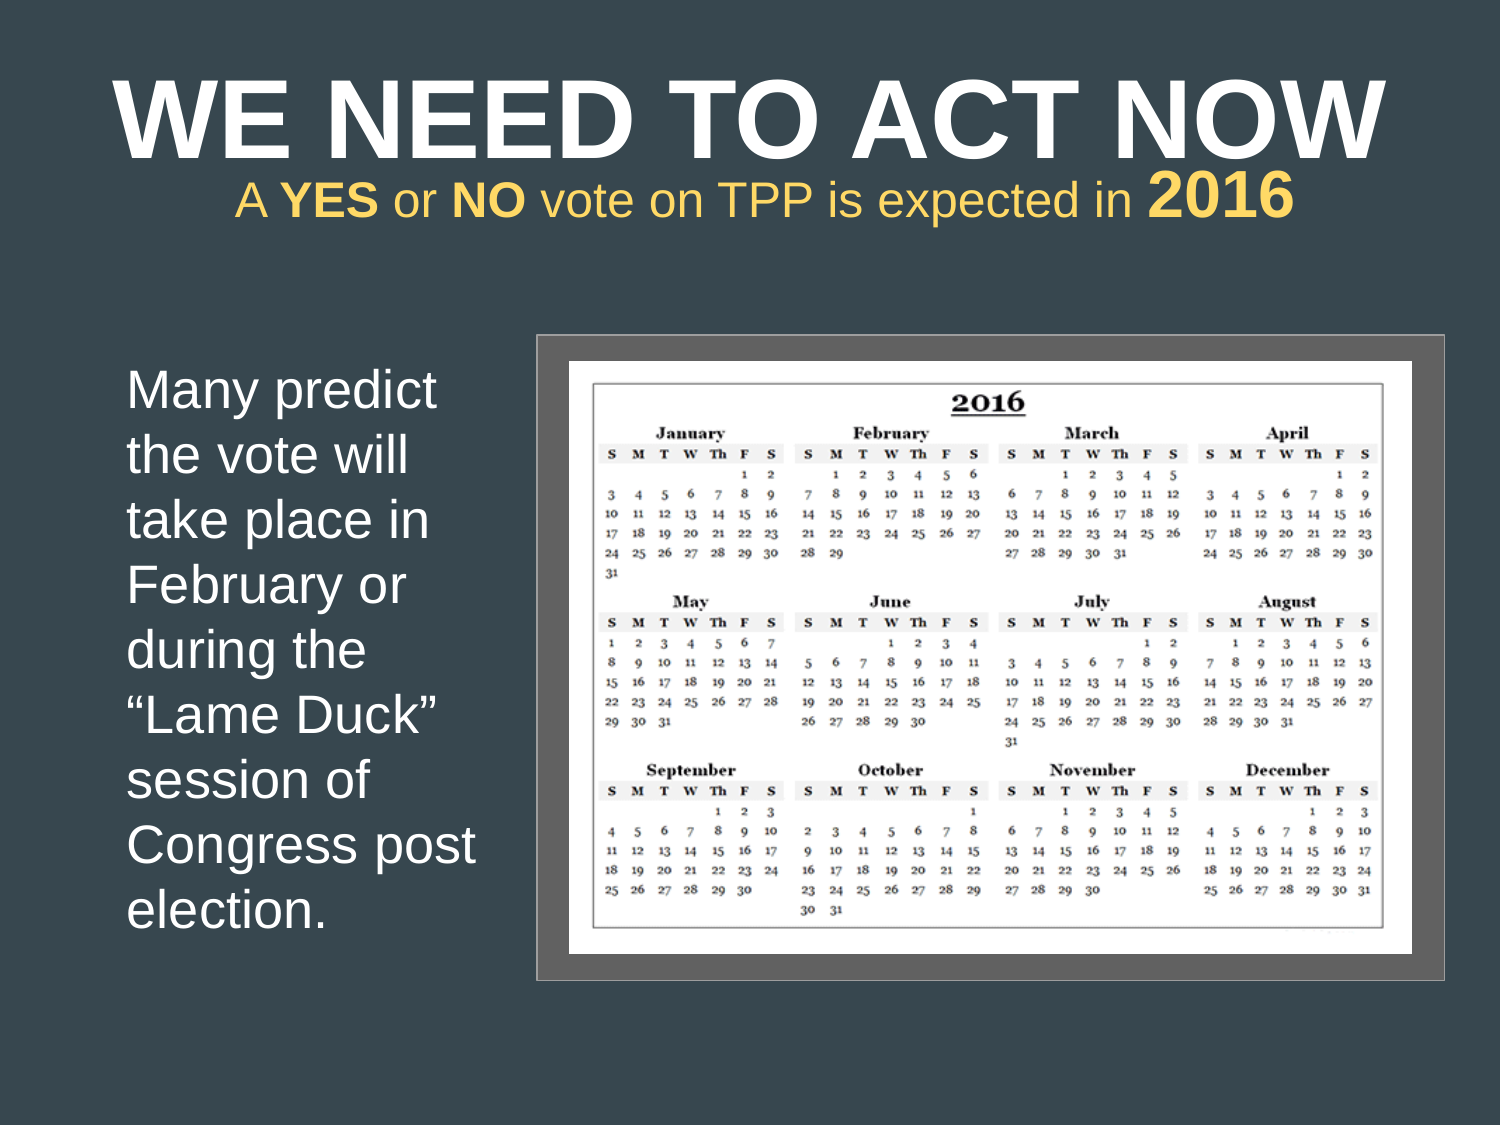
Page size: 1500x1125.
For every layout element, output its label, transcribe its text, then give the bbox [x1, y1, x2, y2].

title WE NEED TO ACT NOW [75, 54, 1425, 158]
text_box [536, 335, 1445, 981]
text_box Many predict the vote will take place in February or during the “Lame Duck” session of Congress post election. [111, 339, 540, 951]
text_box A YES or NO vote on TPP is expected in 2016 [41, 158, 1430, 261]
picture [569, 361, 1412, 955]
